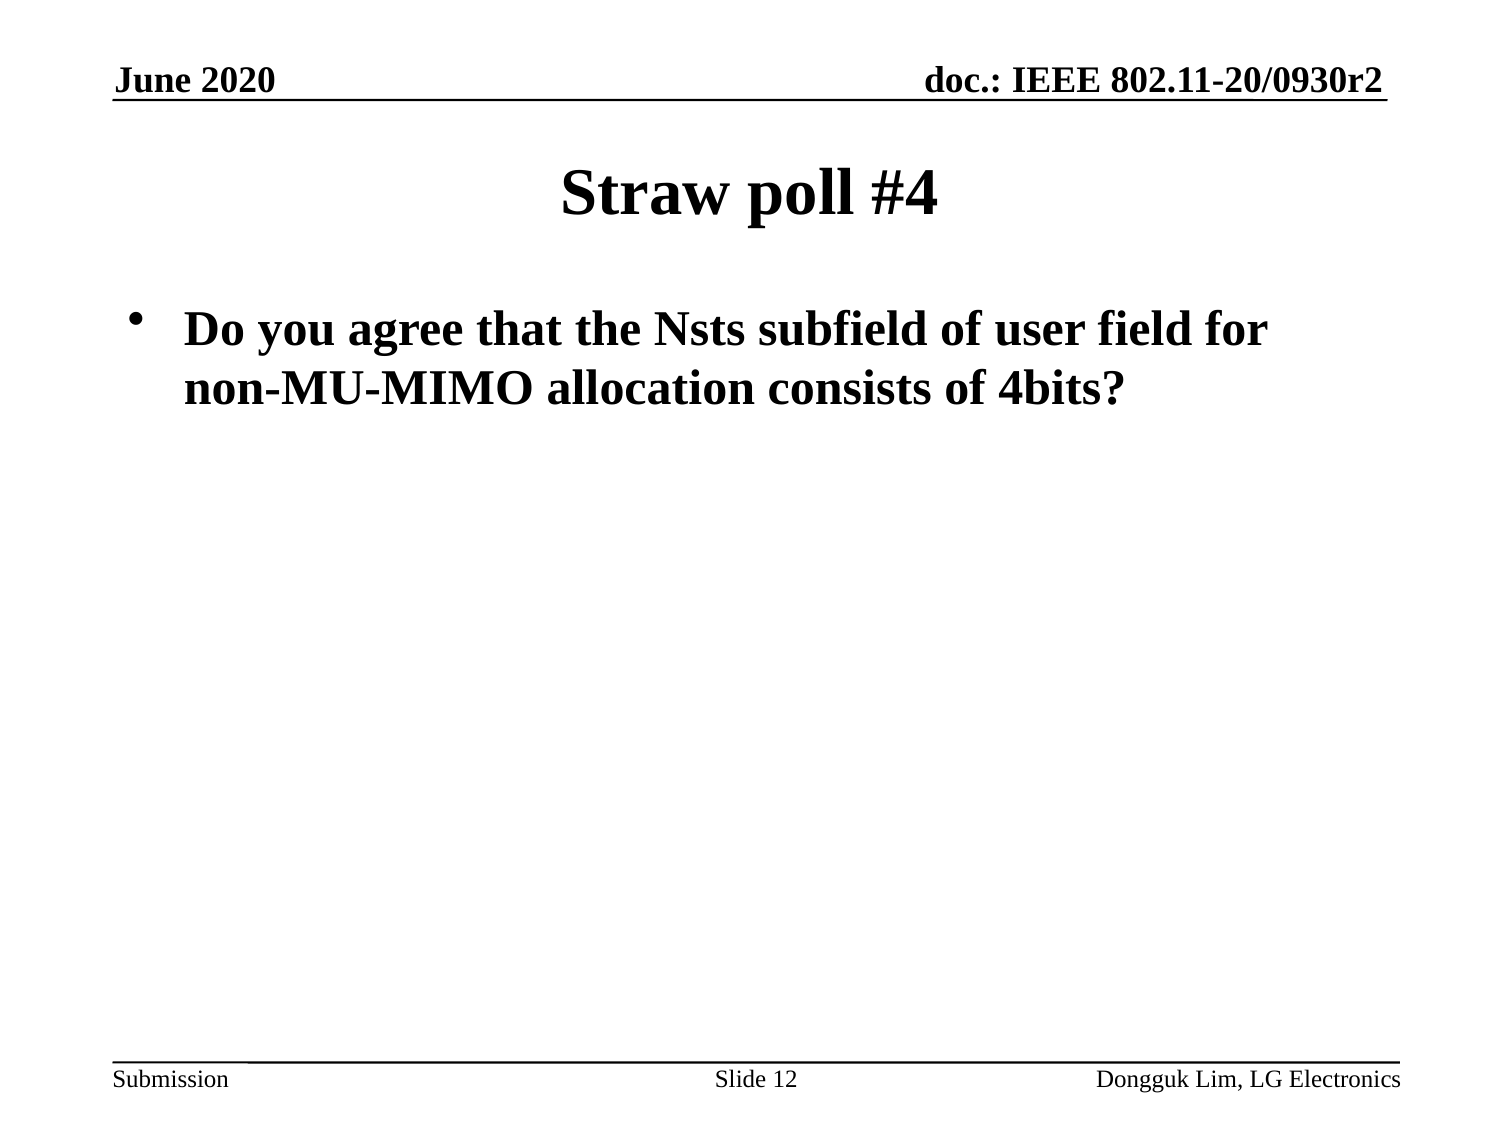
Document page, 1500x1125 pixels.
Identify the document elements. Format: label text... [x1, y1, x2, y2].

slide_number Slide 12 [712, 1061, 800, 1093]
title Straw poll #4 [112, 112, 1388, 263]
footer Dongguk Lim, LG Electronics [1092, 1061, 1402, 1093]
list Do you agree that the Nsts subfield of user field for non-MU-MIMO allocation consists of 4bits? [112, 287, 1388, 1000]
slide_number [114, 54, 278, 101]
